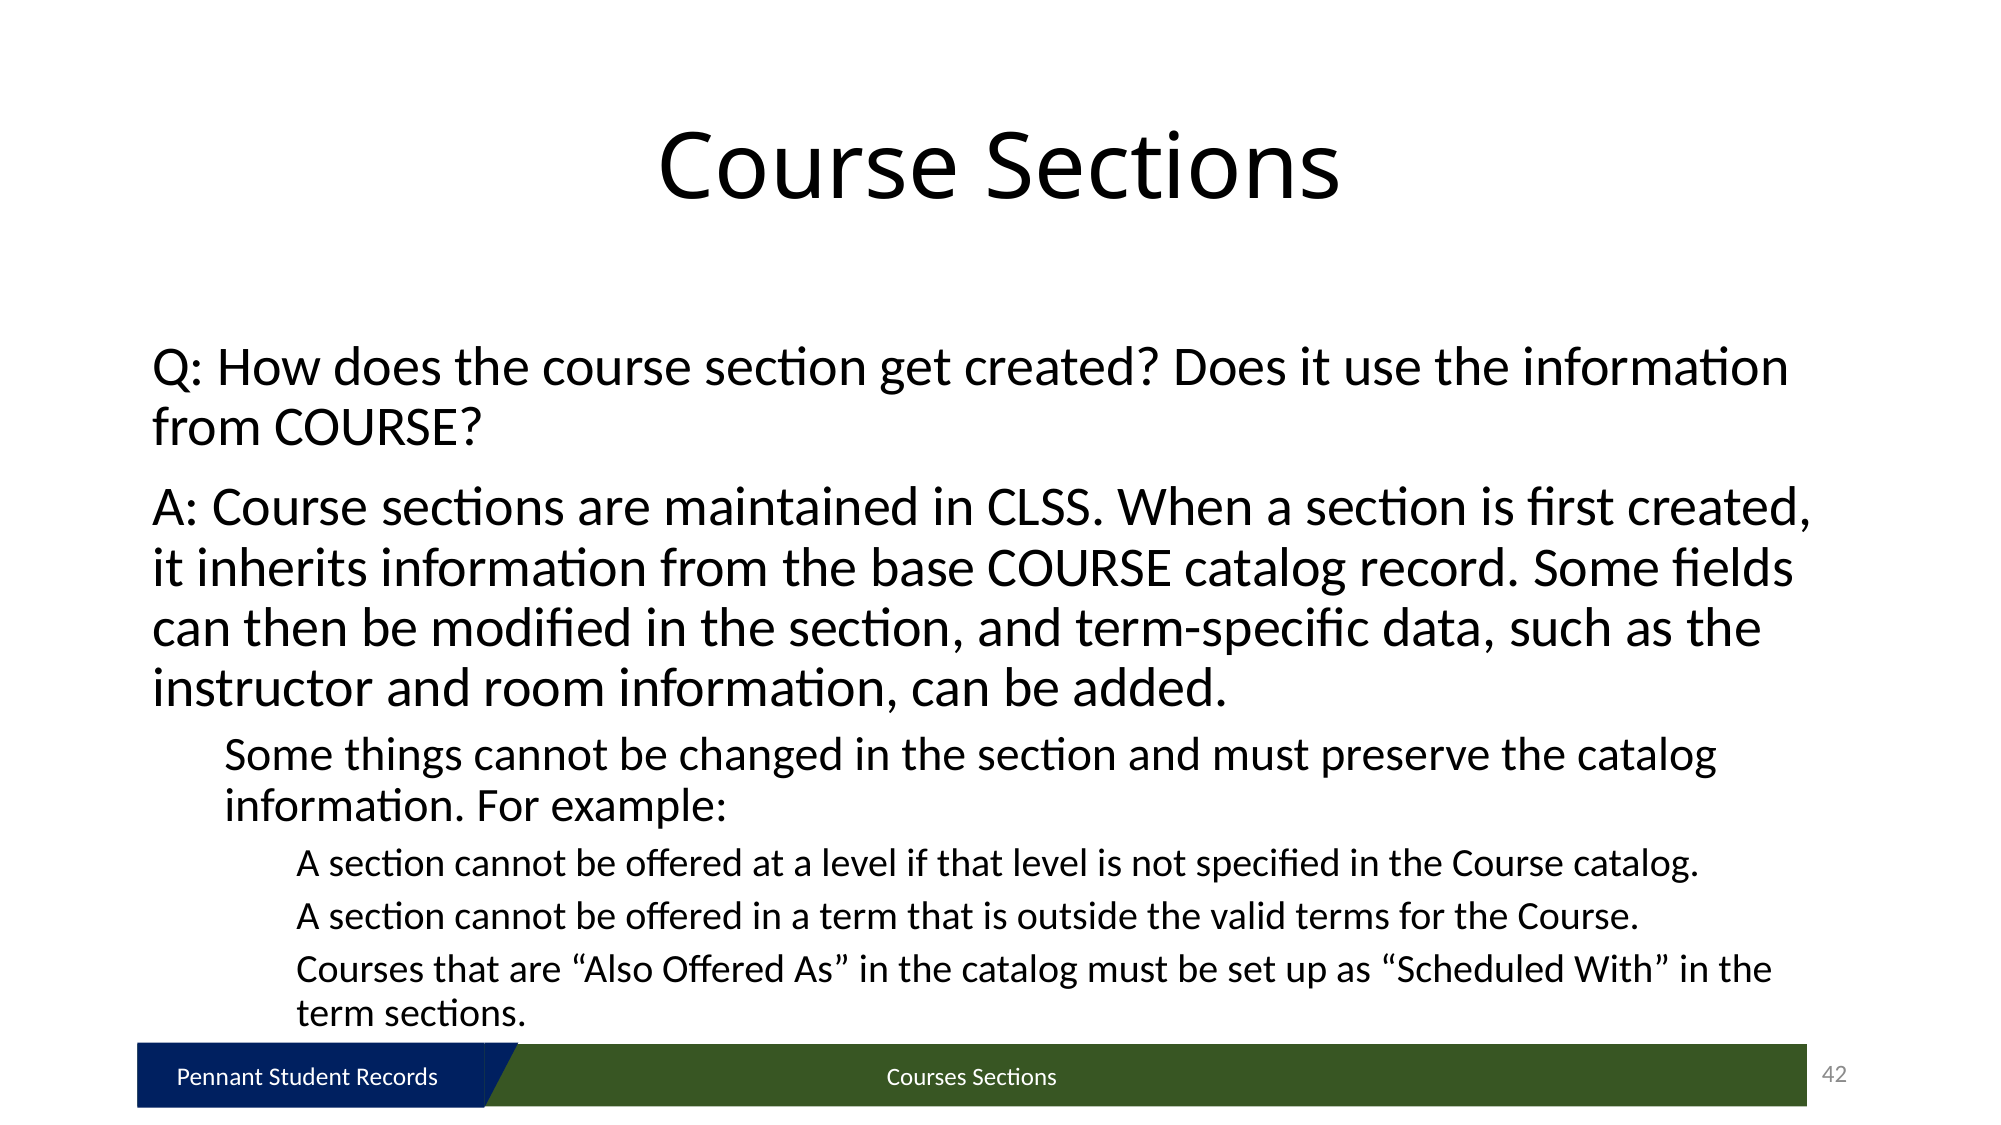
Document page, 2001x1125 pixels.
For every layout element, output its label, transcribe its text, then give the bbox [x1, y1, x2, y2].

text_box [137, 1042, 519, 1108]
list Q: How does the course section get created? Does it use the information from COURSE? A: Course sections are maintained in CLSS. When a section is first created, it inherits information from the base COURSE catalog record. Some fields can then be modified in the section, and term-specific data, such as the instructor and room information, can be added. Some things cannot be changed in the section and must preserve the catalog information. For example: A section cannot be offered at a level if that level is not specified in the Course catalog. A section cannot be offered in a term that is outside the valid terms for the Course. Courses that are “Also Offered As” in the catalog must be set up as “Scheduled With” in the term sections. [137, 329, 1863, 1044]
slide_number 42 [1412, 1042, 1863, 1103]
footer Courses Sections [519, 1044, 1807, 1107]
title Course Sections [137, 59, 1863, 278]
